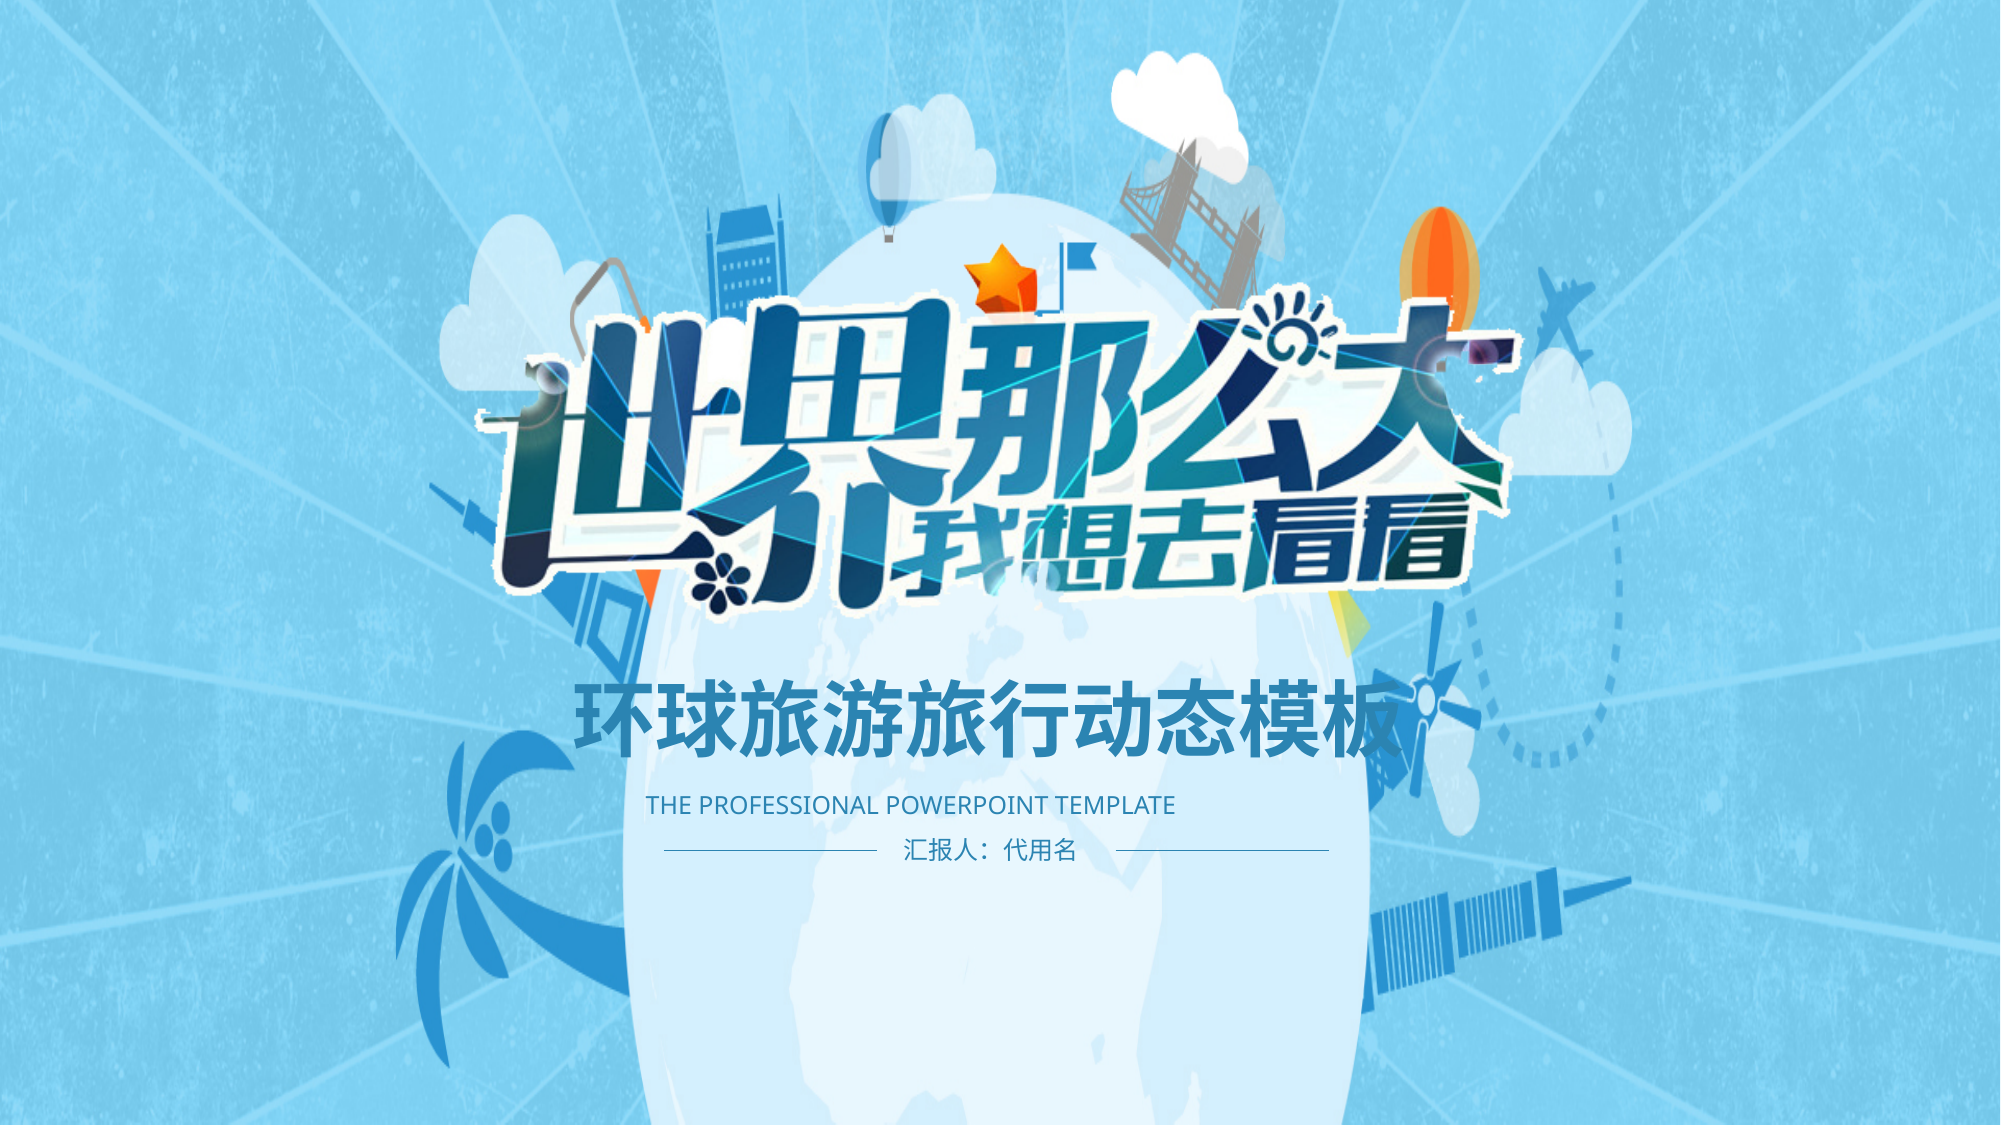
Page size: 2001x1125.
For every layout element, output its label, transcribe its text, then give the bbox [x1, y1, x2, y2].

picture [0, 0, 2001, 1125]
text_box 汇报人：代用名 [888, 827, 1097, 873]
text_box THE PROFESSIONAL POWERPOINT TEMPLATE [630, 781, 1356, 827]
text_box 环球旅游旅行动态模板 [535, 665, 1442, 775]
